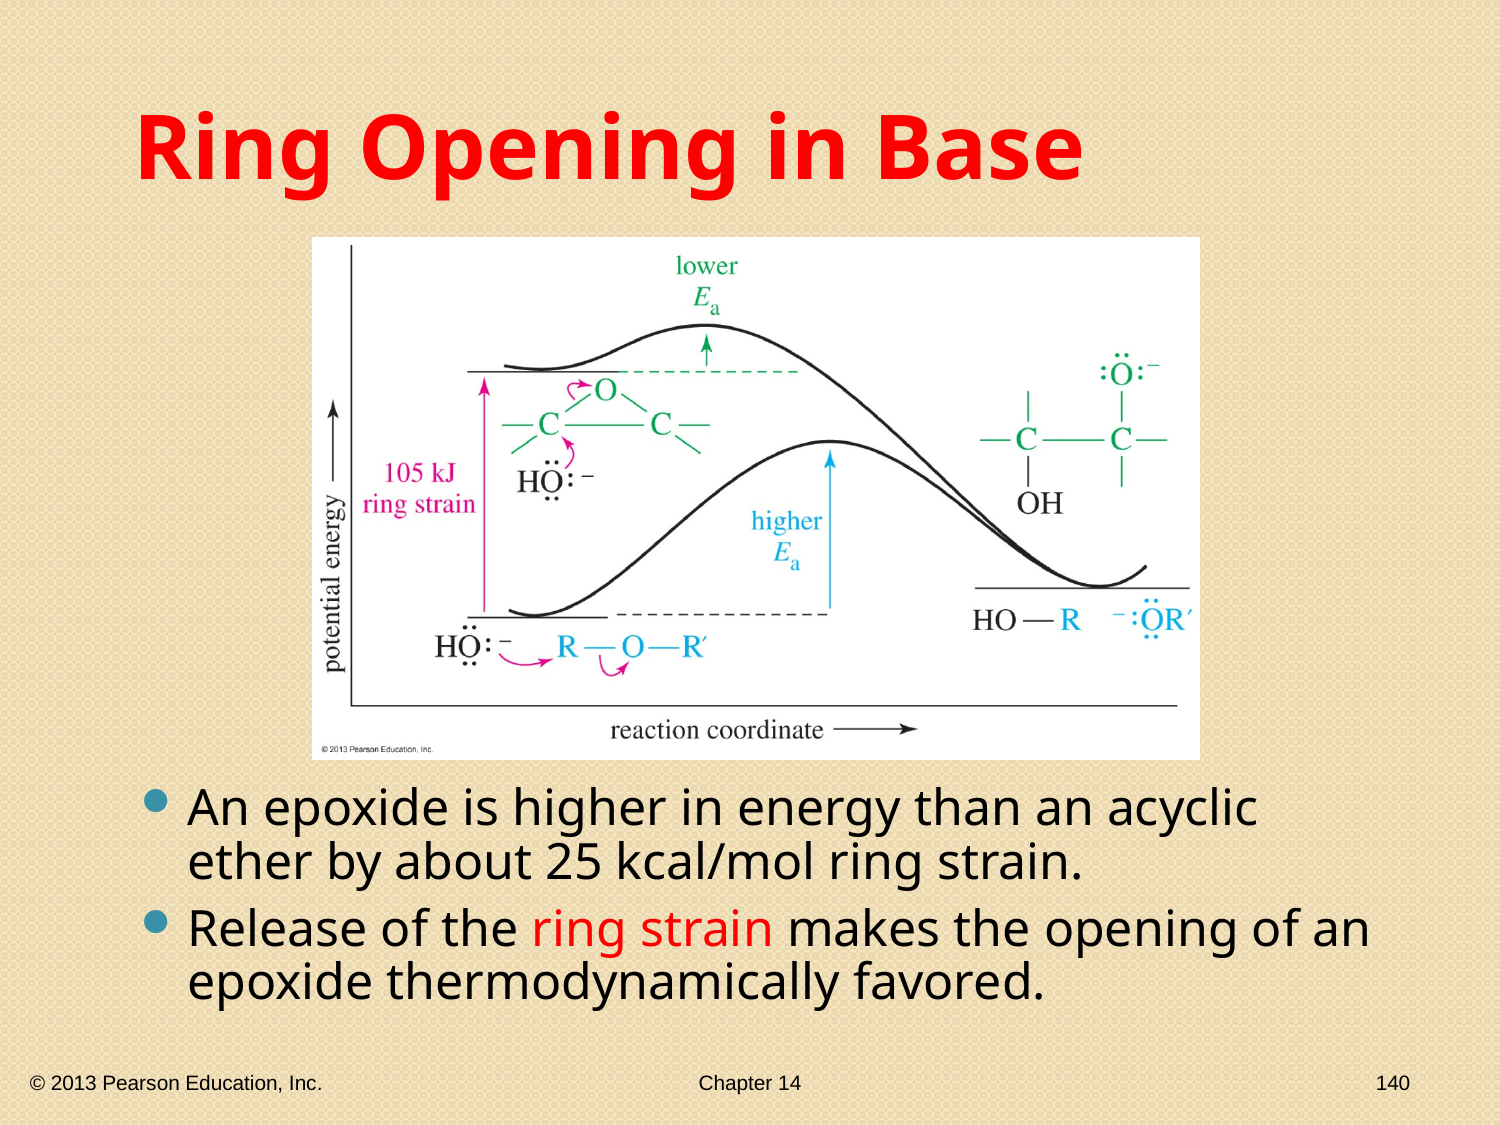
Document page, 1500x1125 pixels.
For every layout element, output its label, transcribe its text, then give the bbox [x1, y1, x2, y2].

title Ring Opening in Base [118, 50, 1394, 238]
list An epoxide is higher in energy than an acyclic ether by about 25 kcal/mol ring strain. Release of the ring strain makes the opening of an epoxide thermodynamically favored. [112, 774, 1388, 1025]
picture [312, 237, 1201, 760]
